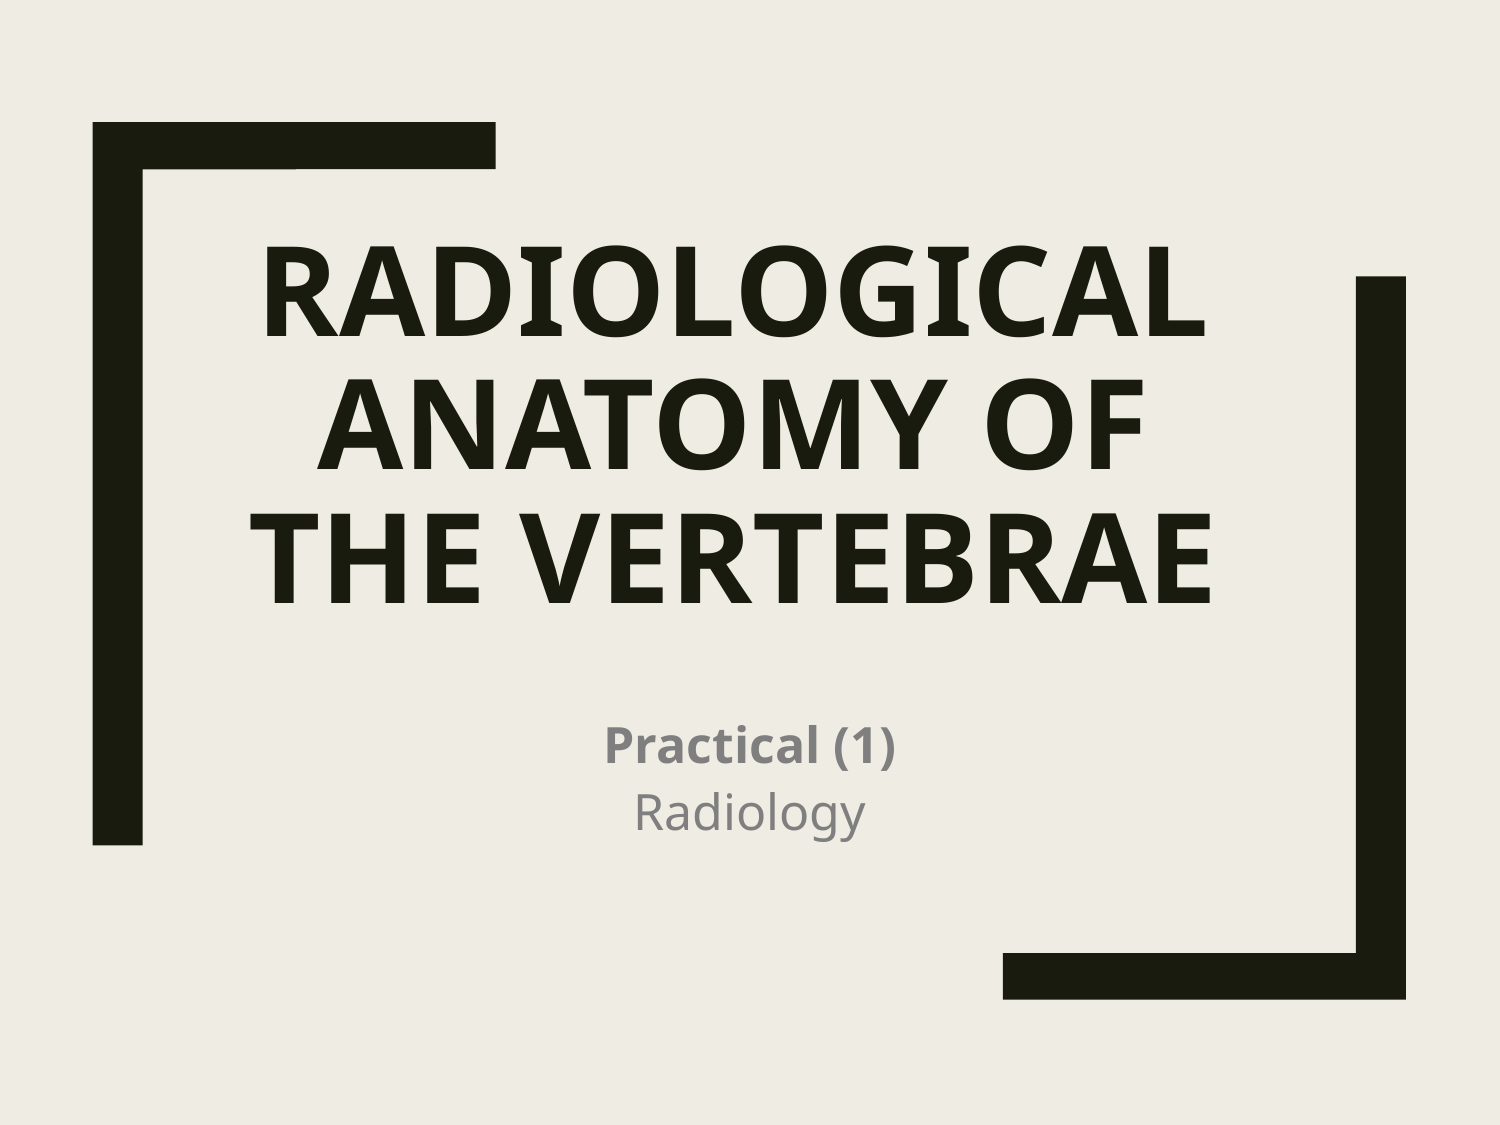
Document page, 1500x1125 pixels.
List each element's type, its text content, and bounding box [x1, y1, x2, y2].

title RADIOLOGICAL ANATOMY OF THE VERTEBRAE [218, 443, 1248, 788]
subtitle Practical (1) Radiology [329, 698, 1171, 877]
